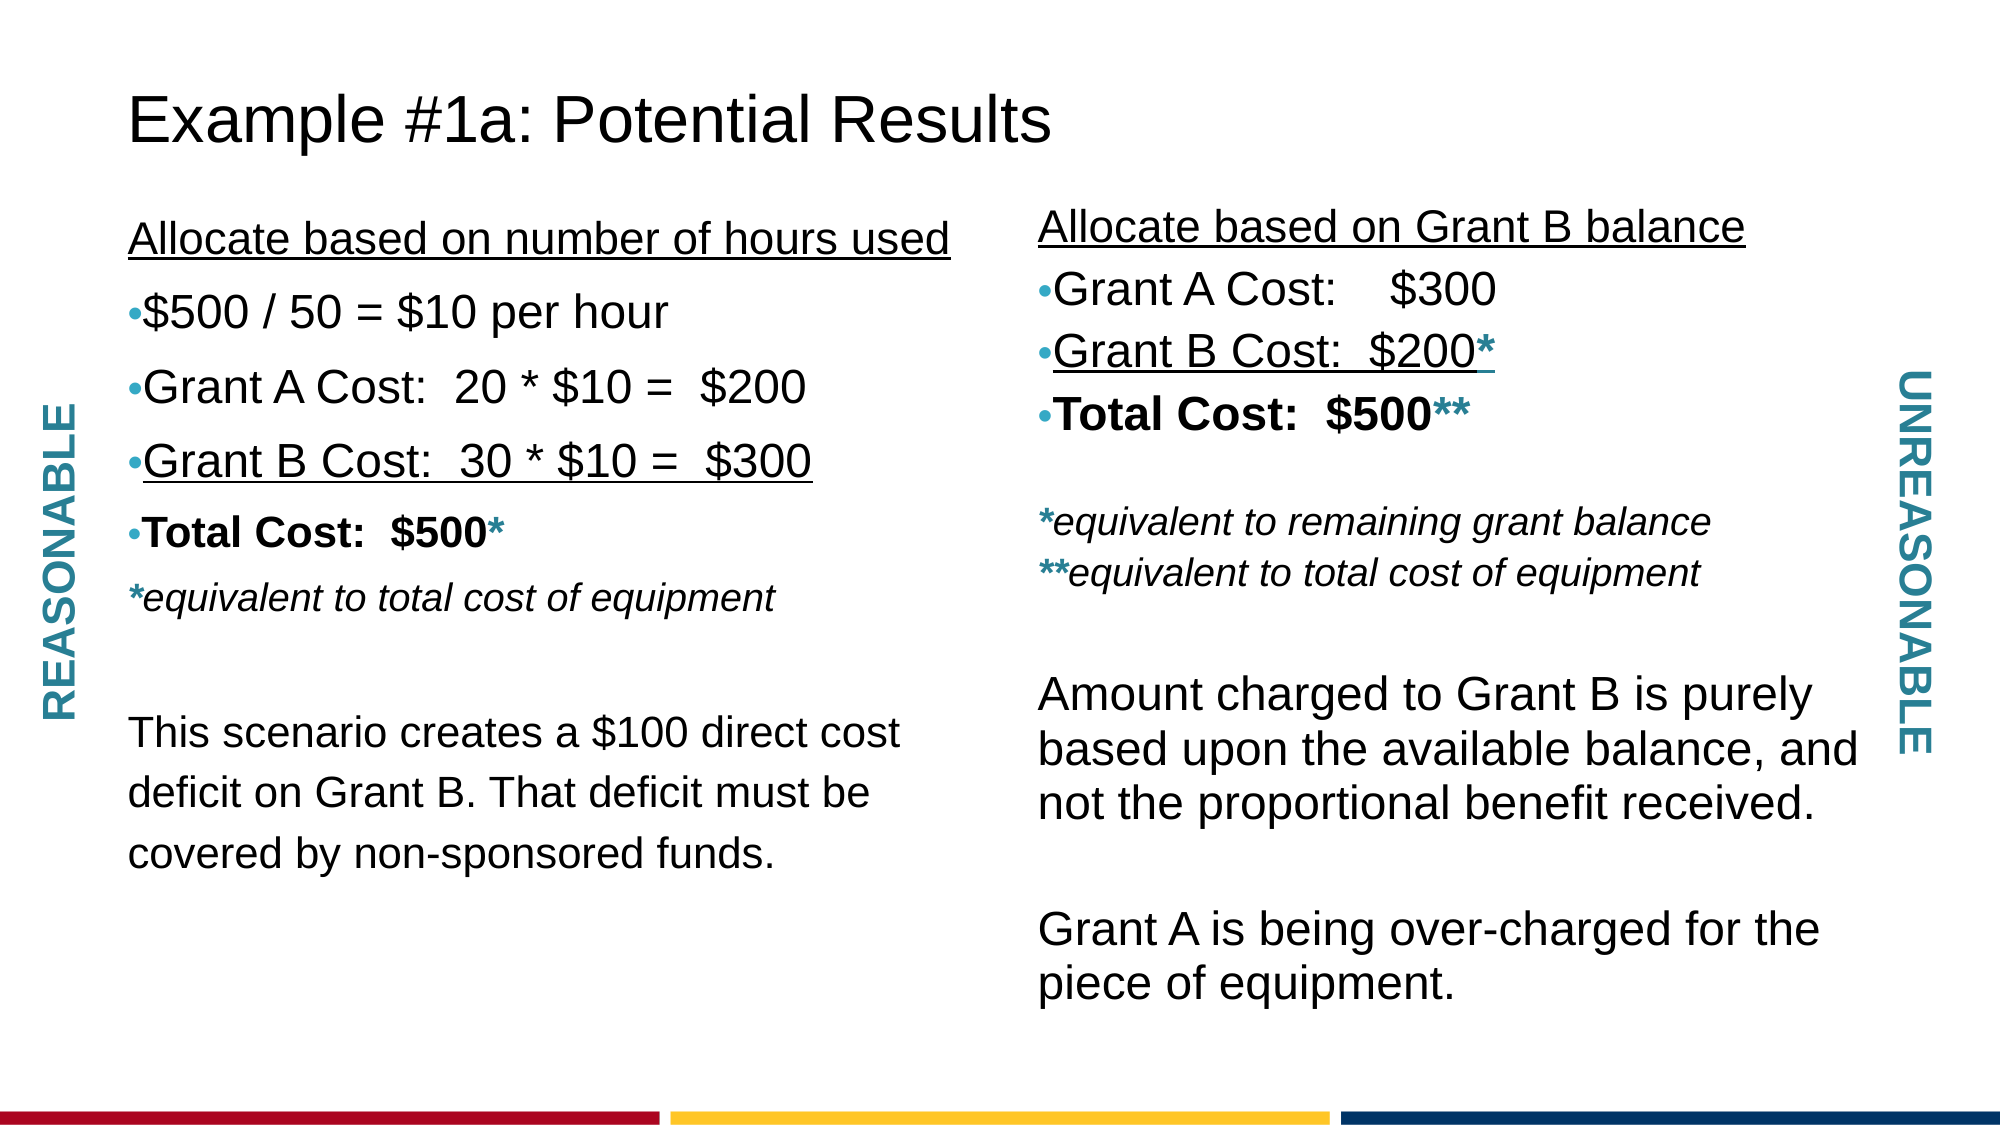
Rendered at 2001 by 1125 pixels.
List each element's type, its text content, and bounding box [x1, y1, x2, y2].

text_box REASONABLE [13, 222, 99, 903]
text_box UNREASONABLE [1875, 222, 1961, 903]
title Example #1a: Potential Results [112, 77, 1888, 261]
list Allocate based on number of hours used •$500 / 50 = $10 per hour •Grant A Cost: 20 * $10 = $200 •Grant B Cost: 30 * $10 = $300 •Total Cost: $500* *equivalent to total cost of equipment This scenario creates a $100 direct cost deficit on Grant B. That deficit must be covered by non-sponsored funds. [112, 193, 978, 1048]
picture [0, 1111, 2000, 1125]
list Allocate based on Grant B balance •Grant A Cost: $300 •Grant B Cost: $200* •Total Cost: $500** *equivalent to remaining grant balance **equivalent to total cost of equipment Amount charged to Grant B is purely based upon the available balance, and not the proportional benefit received. Grant A is being over-charged for the piece of equipment. [1022, 193, 1888, 1048]
